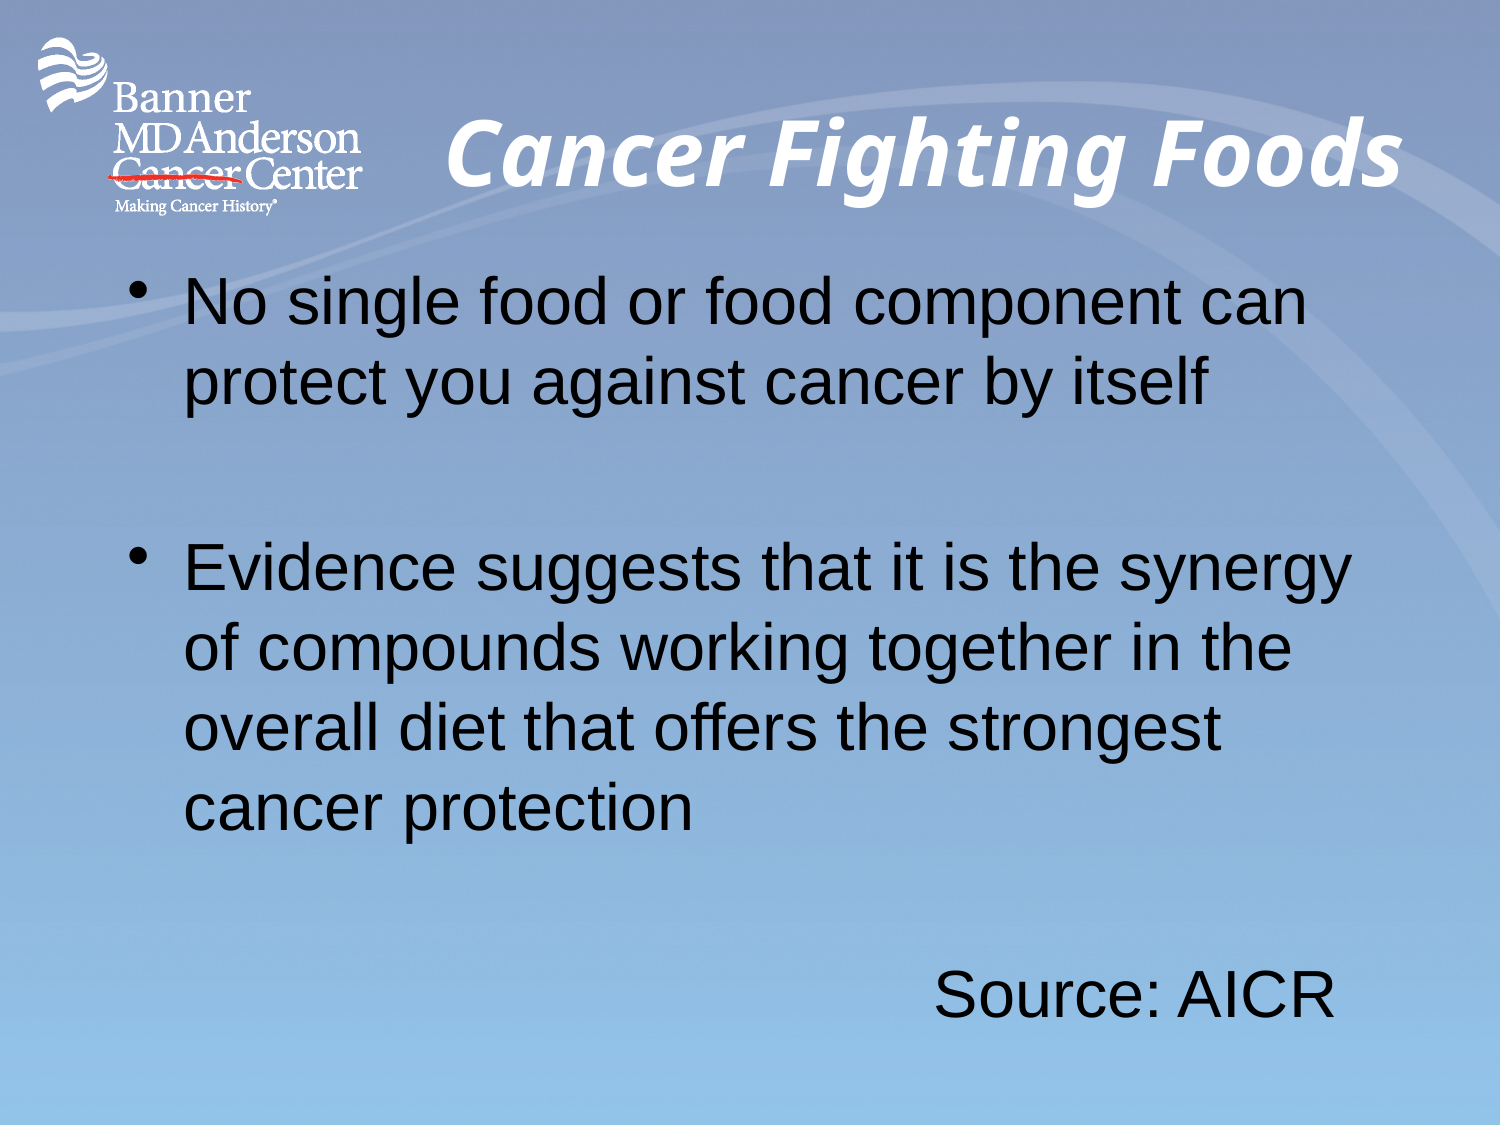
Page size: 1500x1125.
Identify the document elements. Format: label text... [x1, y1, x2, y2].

list No single food or food component can protect you against cancer by itself Evidence suggests that it is the synergy of compounds working together in the overall diet that offers the strongest cancer protection Source: AICR [112, 249, 1388, 1063]
title Cancer Fighting Foods [374, 99, 1476, 201]
picture [0, 0, 1500, 1125]
